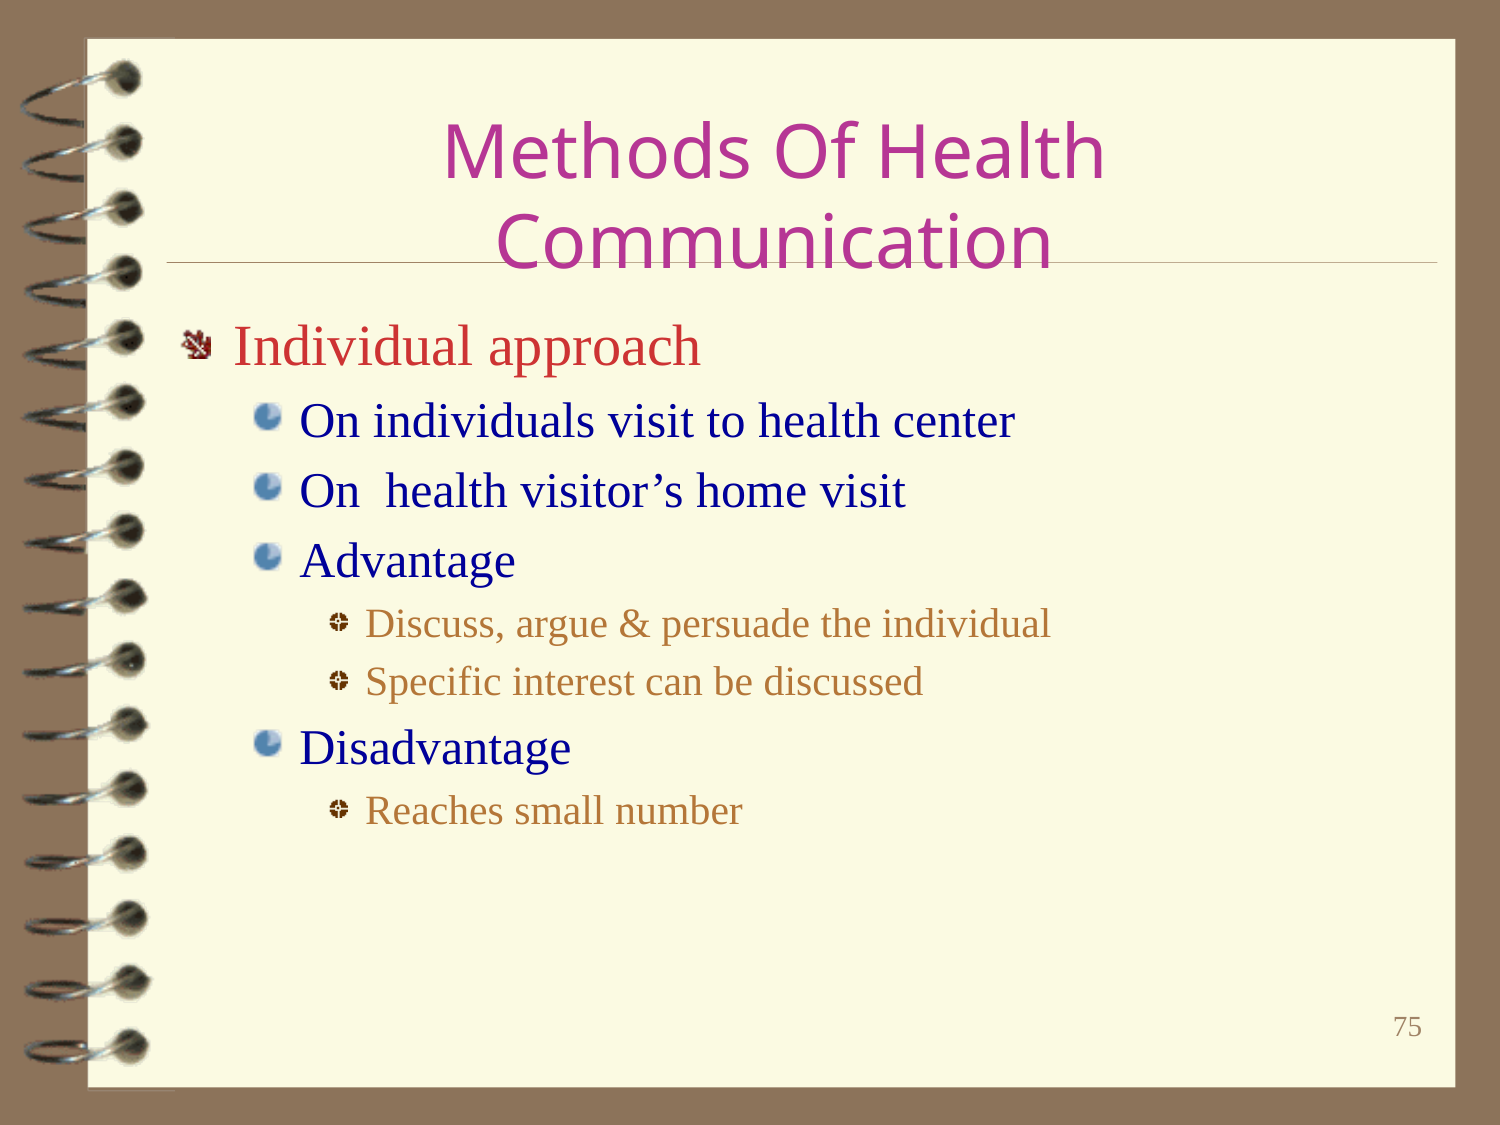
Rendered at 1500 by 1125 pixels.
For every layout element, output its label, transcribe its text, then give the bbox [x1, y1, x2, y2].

picture [252, 541, 285, 574]
picture [327, 610, 348, 631]
slide_number 75 [1124, 999, 1438, 1076]
list Individual approach On individuals visit to health center On health visitor’s home visit Advantage Discuss, argue & persuade the individual Specific interest can be discussed Disadvantage Reaches small number [162, 299, 1438, 976]
picture [327, 797, 348, 818]
picture [252, 401, 285, 434]
picture [327, 668, 348, 690]
picture [0, 0, 175, 1125]
picture [252, 471, 285, 504]
picture [177, 326, 211, 359]
title Methods Of Health Communication [137, 137, 1413, 251]
picture [252, 728, 285, 760]
